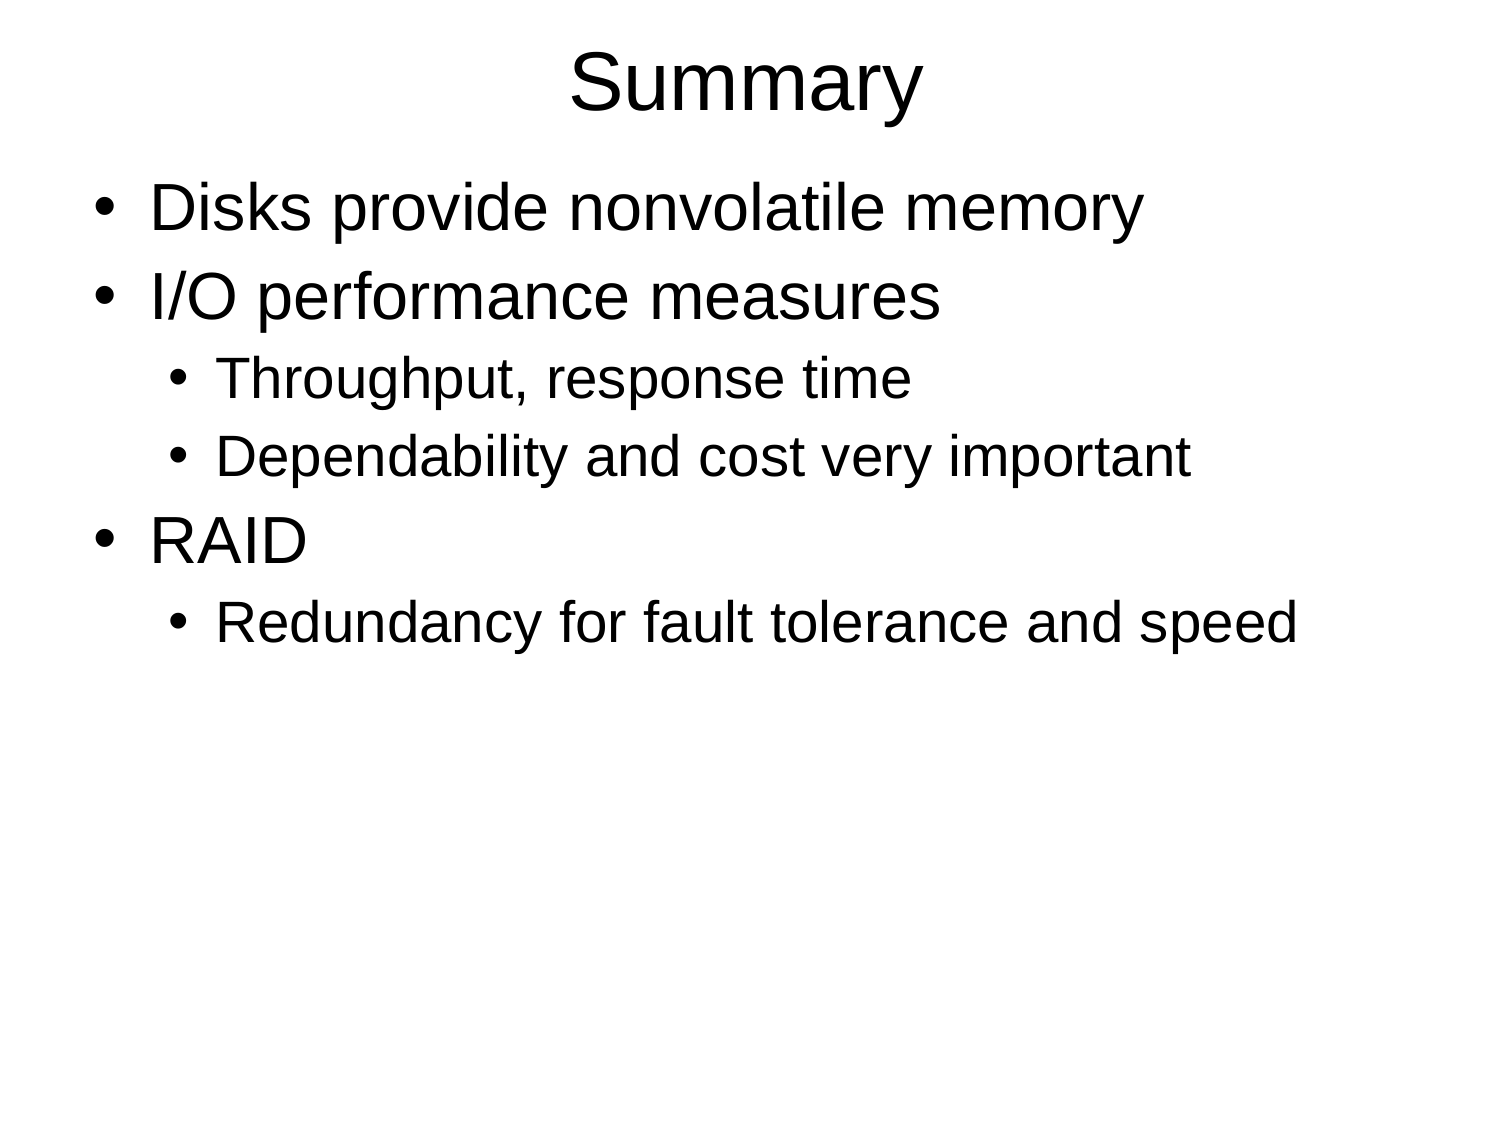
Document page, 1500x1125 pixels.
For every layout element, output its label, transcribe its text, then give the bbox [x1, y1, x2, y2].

text_box Summary [108, 19, 1384, 135]
text_box Disks provide nonvolatile memory I/O performance measures Throughput, response time Dependability and cost very important RAID Redundancy for fault tolerance and speed [78, 165, 1438, 1013]
